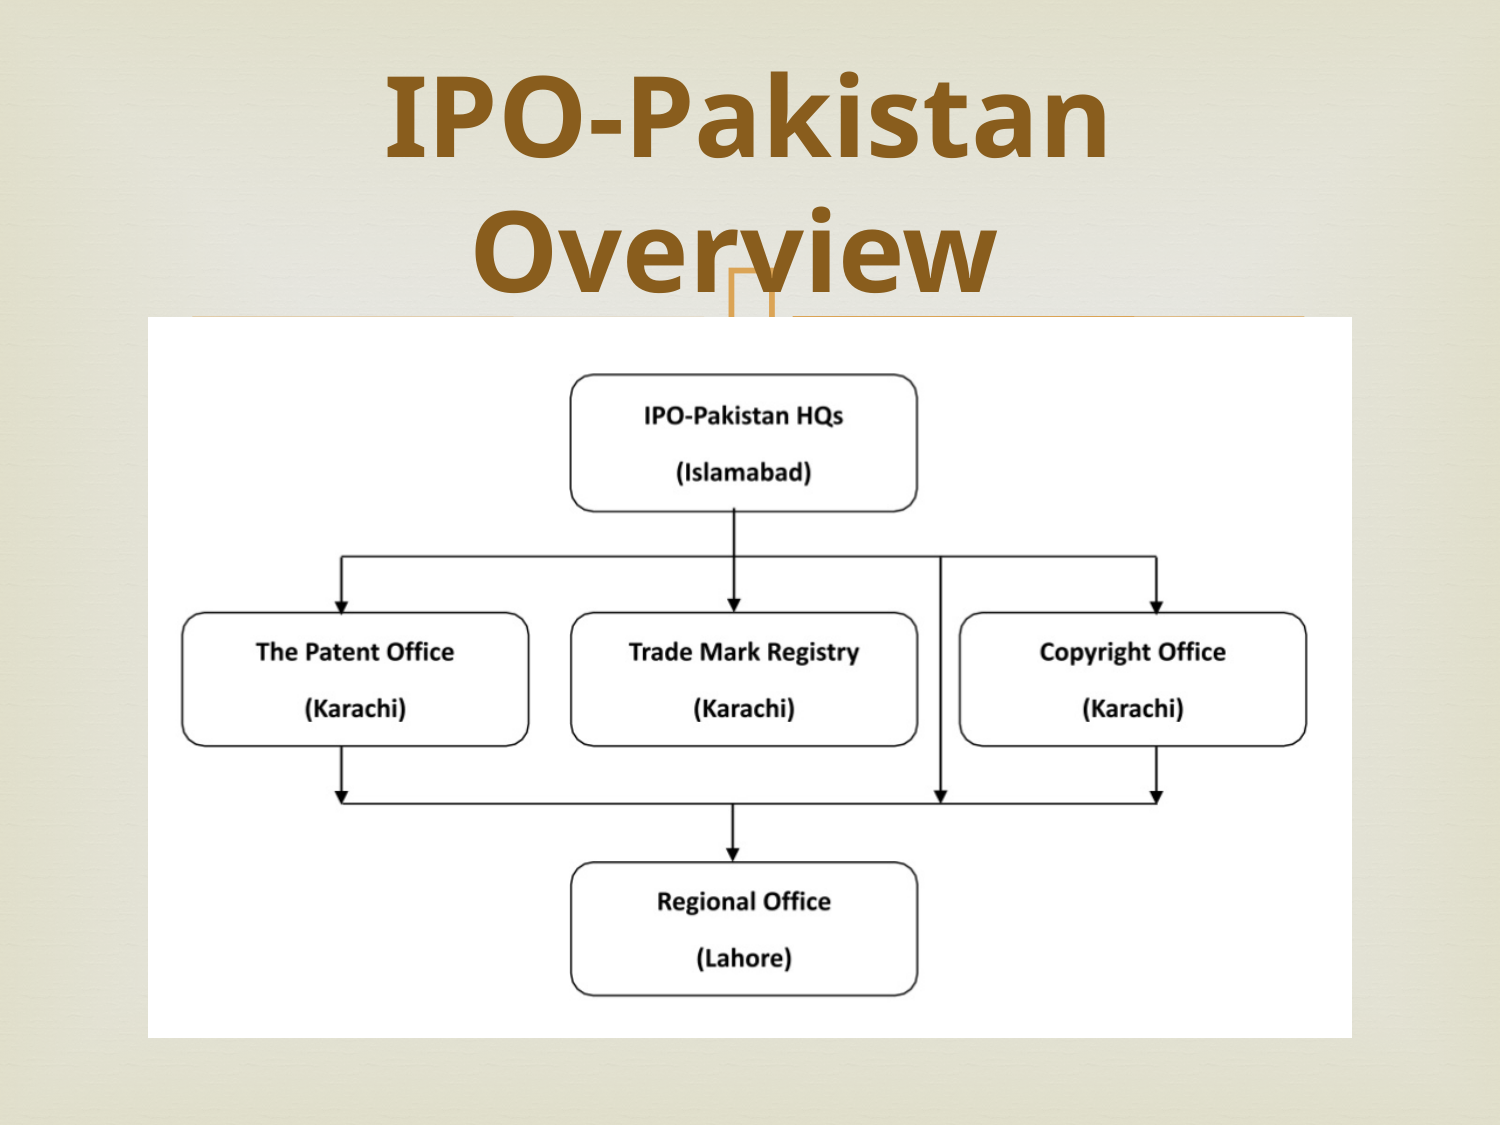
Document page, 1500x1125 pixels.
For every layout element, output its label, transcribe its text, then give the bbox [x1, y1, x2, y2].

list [147, 316, 1352, 1038]
title IPO-Pakistan Overview [112, 93, 1386, 267]
